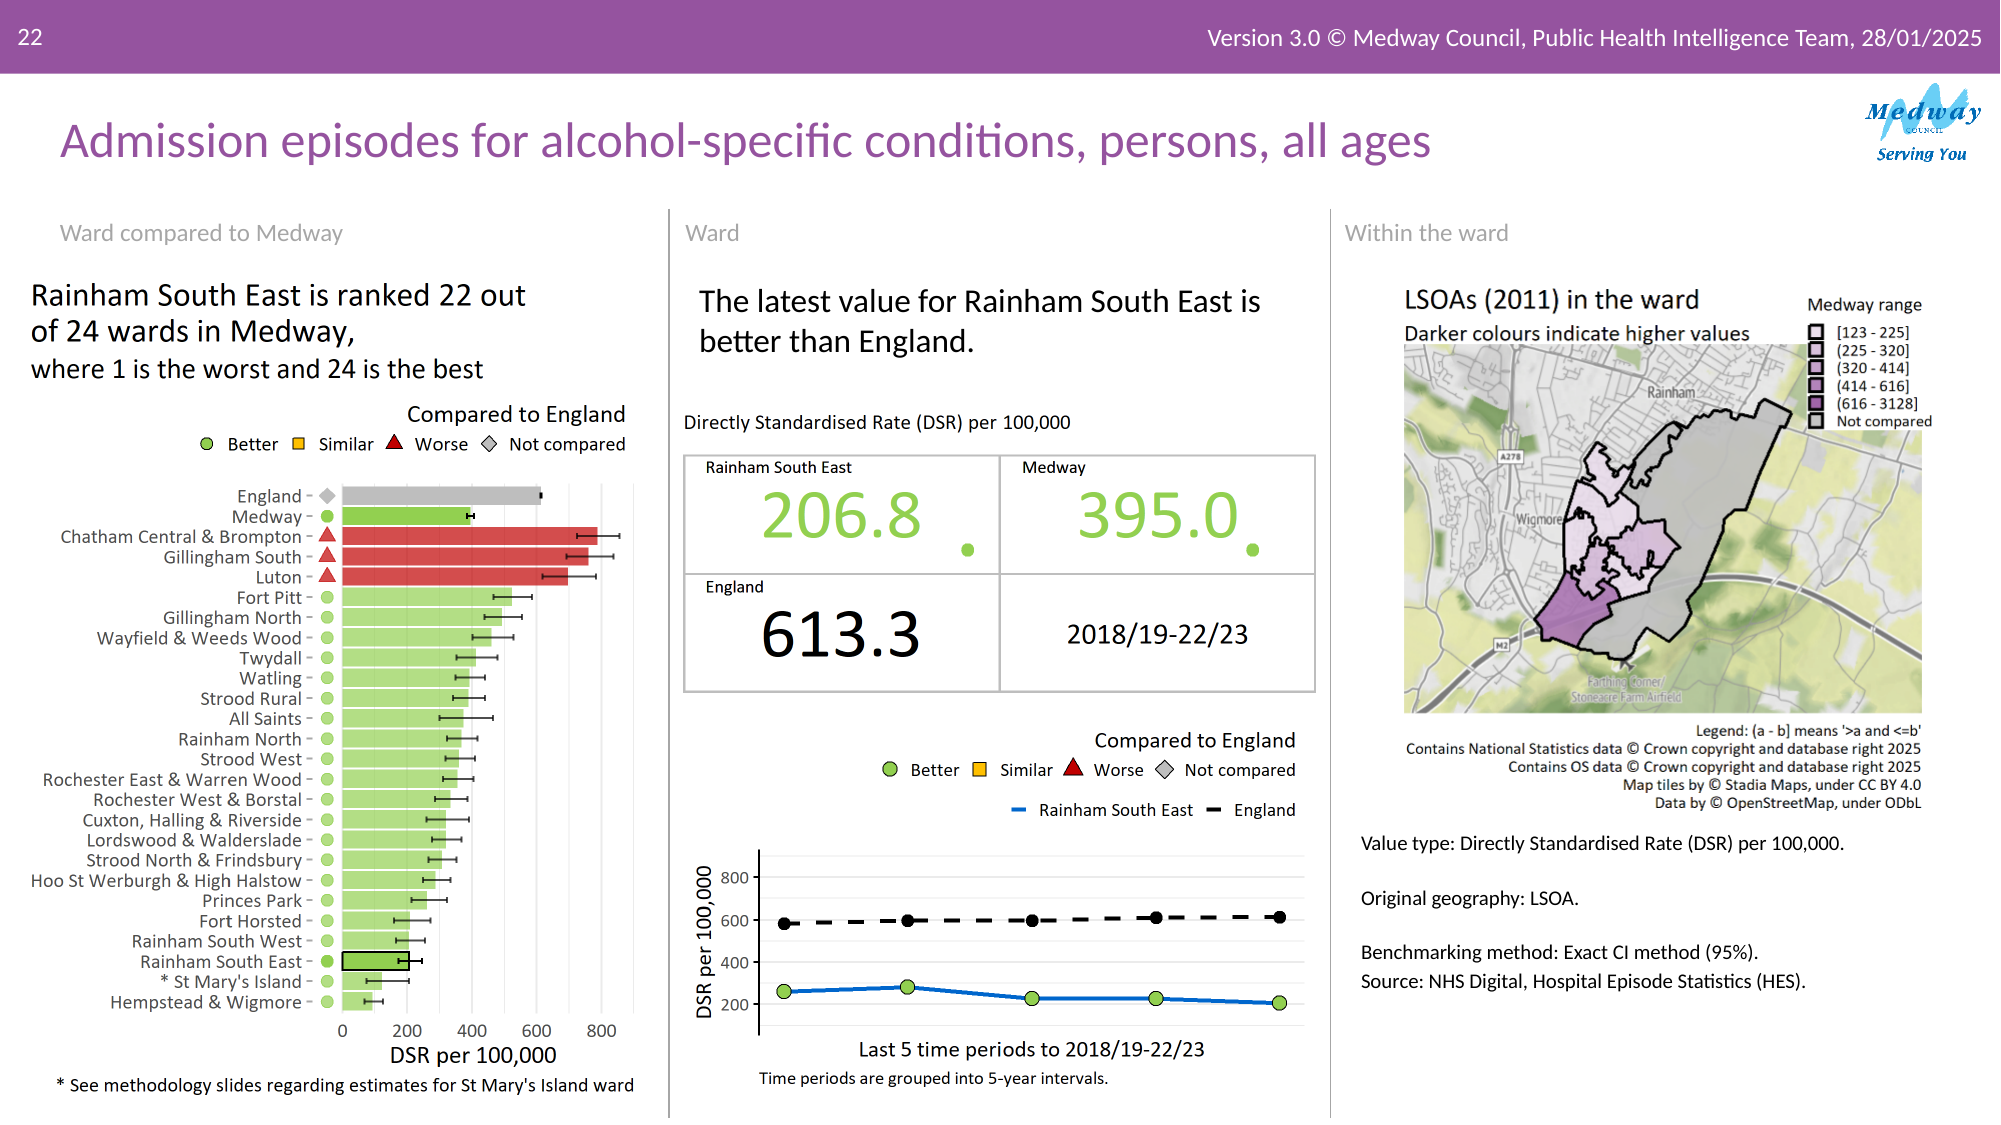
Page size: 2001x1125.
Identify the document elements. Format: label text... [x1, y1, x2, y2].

slide_number 22 [2, 5, 239, 66]
list Value type: Directly Standardised Rate (DSR) per 100,000. Original geography: LSOA. Benchmarking method: Exact CI method (95%). Source: NHS Digital, Hospital Episode Statistics (HES). [1346, 822, 1981, 1106]
picture [1866, 83, 1981, 162]
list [683, 710, 1316, 1107]
list Version 3.0 © Medway Council, Public Health Intelligence Team, 28/01/2025 [881, 2, 2000, 72]
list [19, 271, 646, 1107]
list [1345, 278, 1981, 811]
title Admission episodes for alcohol-specific conditions, persons, all ages [45, 83, 1866, 191]
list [683, 403, 1316, 693]
list The latest value for Rainham South East is better than England. [684, 272, 1316, 386]
